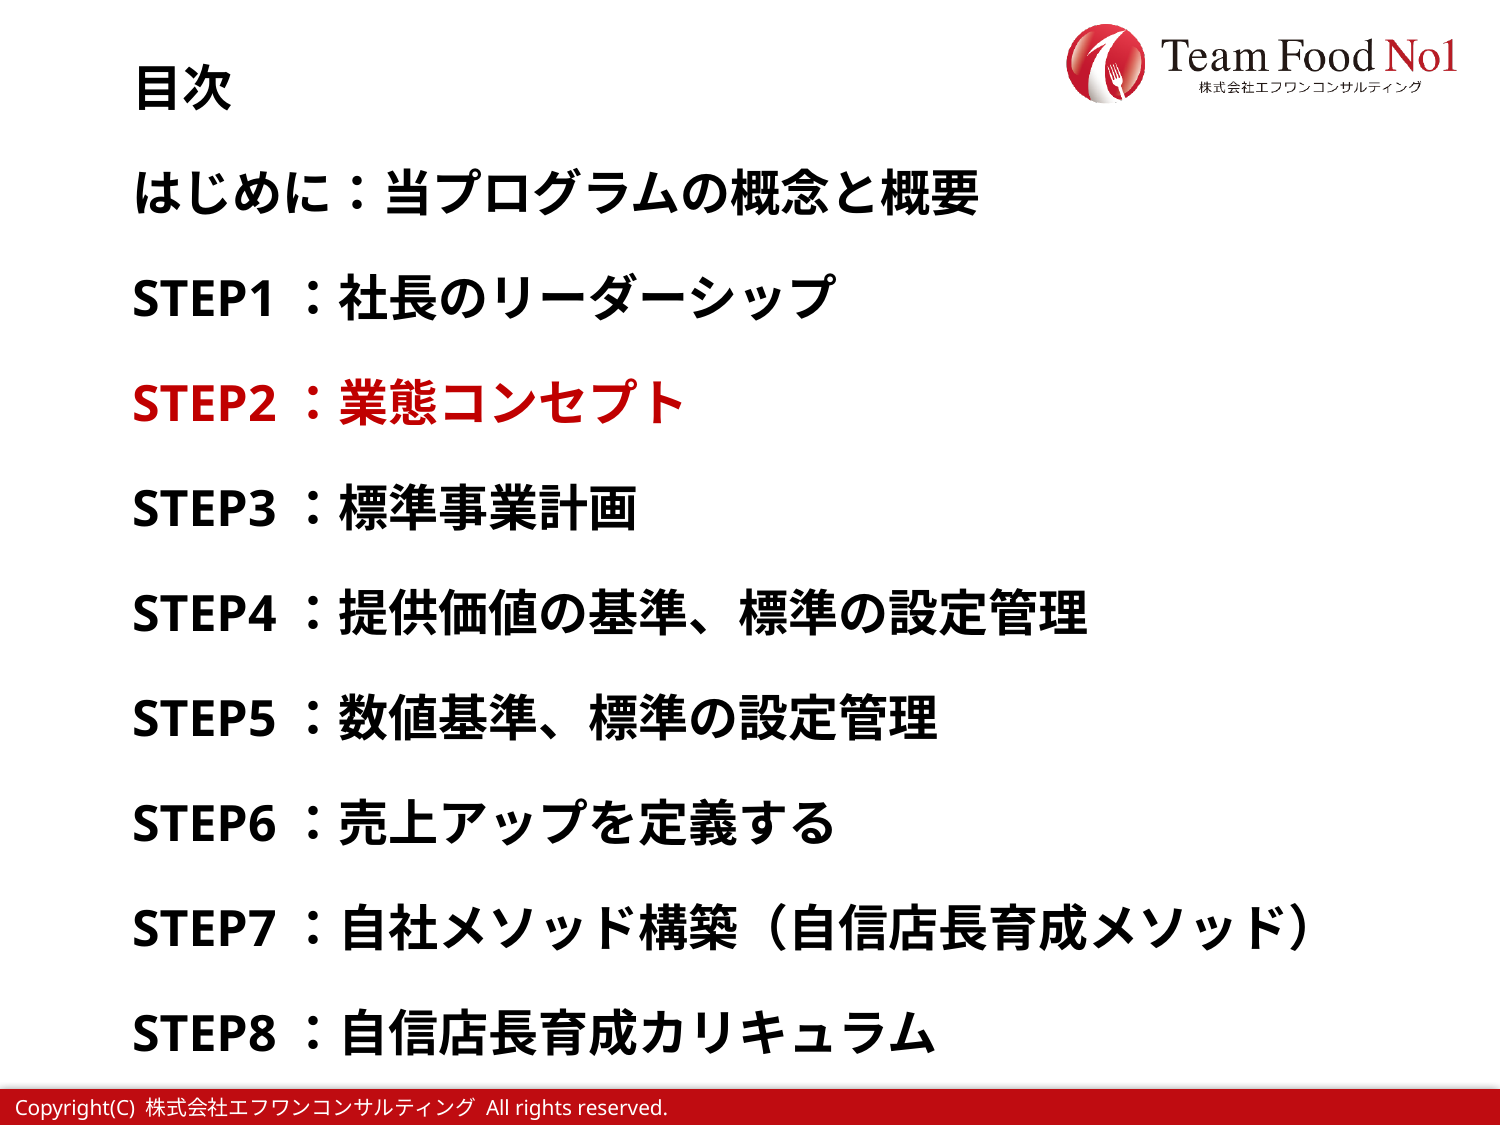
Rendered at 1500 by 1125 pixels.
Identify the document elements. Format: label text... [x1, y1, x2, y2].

text_box Copyright(C) 株式会社エフワンコンサルティング All rights reserved. [0, 1089, 1500, 1125]
picture [1041, 0, 1476, 122]
text_box 目次 はじめに：当プログラムの概念と概要 STEP1：社長のリーダーシップ STEP2：業態コンセプト STEP3：標準事業計画 STEP4：提供価値の基準、標準の設定管理 STEP5：数値基準、標準の設定管理 STEP6：売上アップを定義する STEP7：自社メソッド構築（自信店長育成メソッド） STEP8：自信店長育成カリキュラム [117, 48, 1418, 1069]
